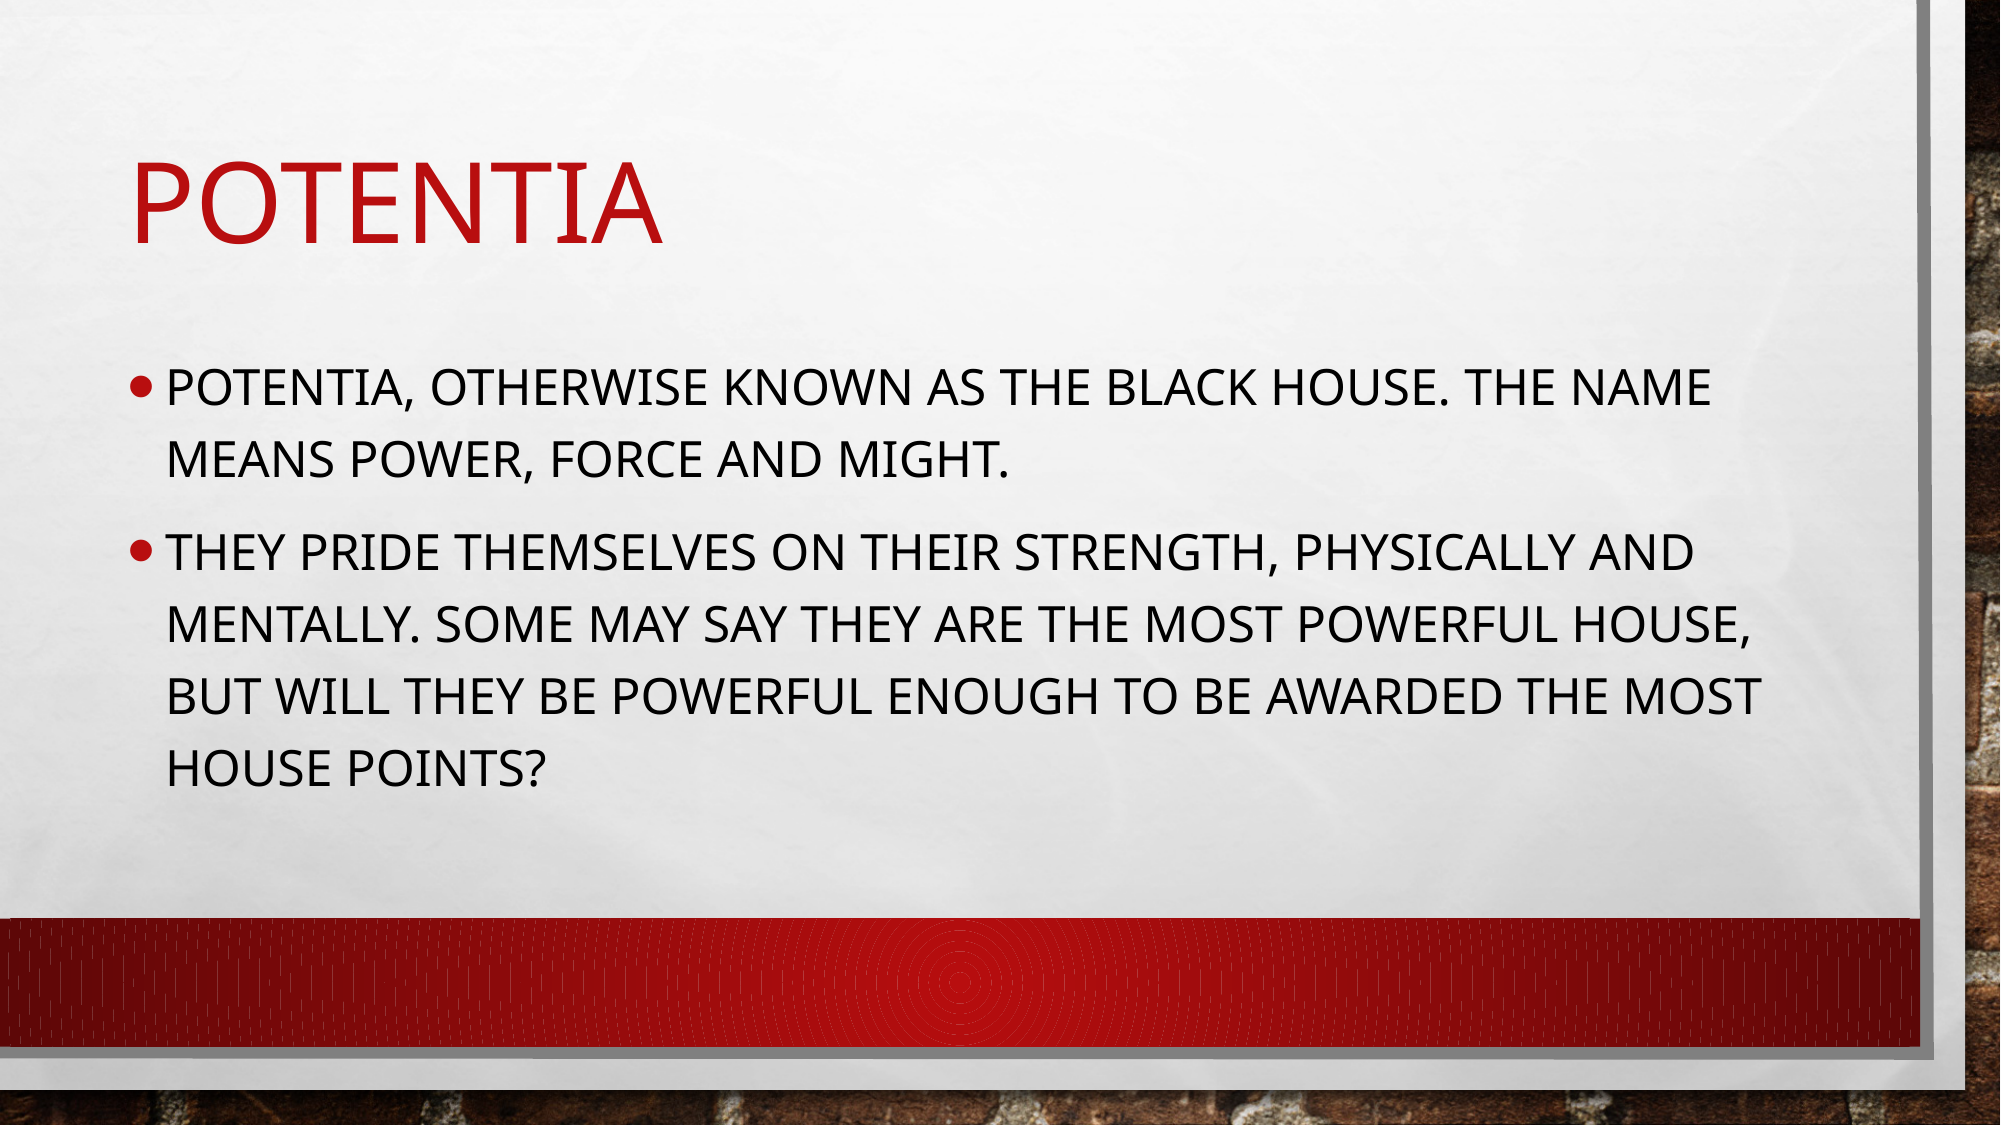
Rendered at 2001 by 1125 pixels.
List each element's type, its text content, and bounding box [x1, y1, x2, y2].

picture [0, 0, 2000, 1125]
list Potentia, otherwise known as the black house. The name means power, force and might. They pride themselves on their strength, physically and mentally. Some may say they are the most powerful house, but will they be powerful enough to be awarded the most house points? [112, 338, 1818, 882]
title Potentia [112, 112, 1818, 302]
